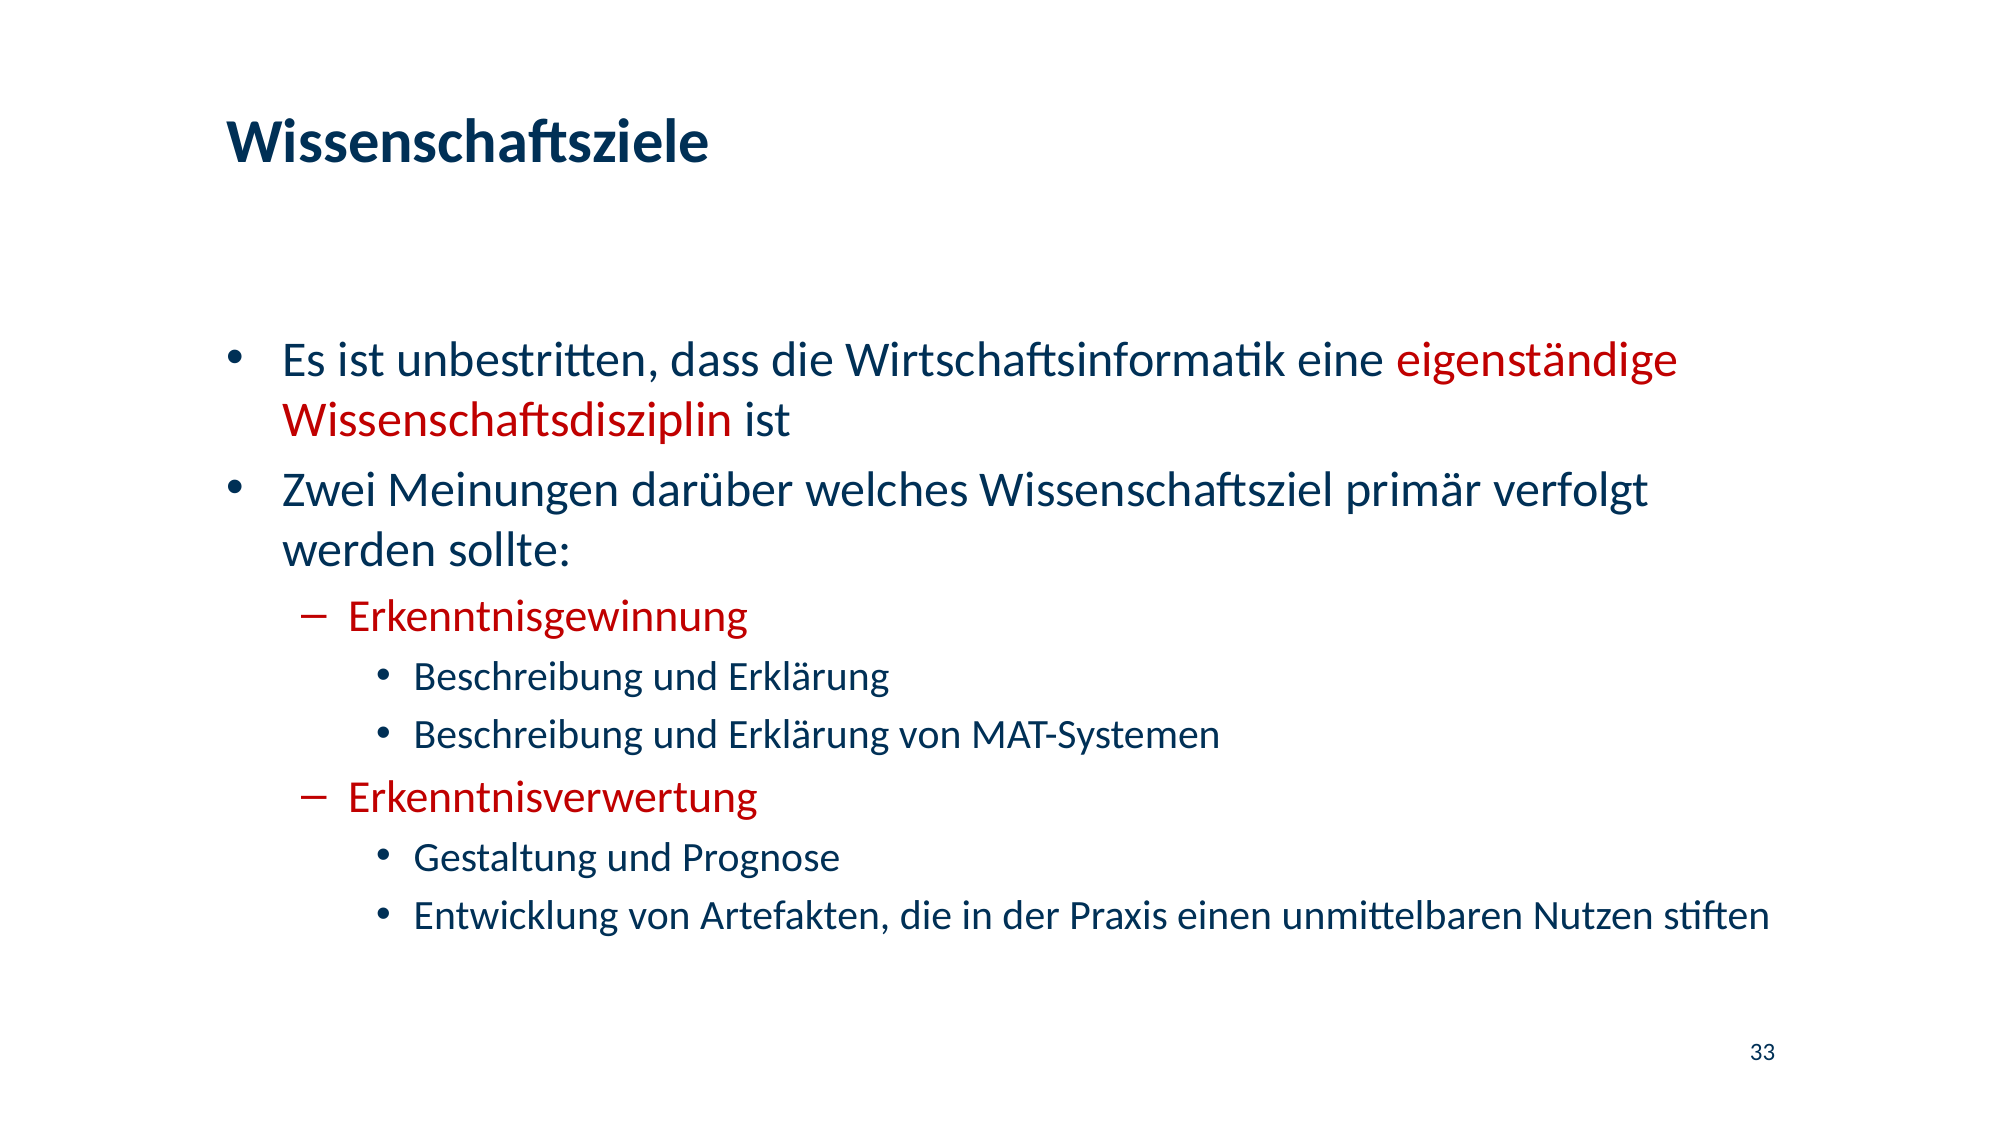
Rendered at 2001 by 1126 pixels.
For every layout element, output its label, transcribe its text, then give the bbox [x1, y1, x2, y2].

list Es ist unbestritten, dass die Wirtschaftsinformatik eine eigenständige Wissenschaftsdisziplin ist Zwei Meinungen darüber welches Wissenschaftsziel primär verfolgt werden sollte: Erkenntnisgewinnung Beschreibung und Erklärung Beschreibung und Erklärung von MAT-Systemen Erkenntnisverwertung Gestaltung und Prognose Entwicklung von Artefakten, die in der Praxis einen unmittelbaren Nutzen stiften [226, 326, 1774, 932]
title Wissenschaftsziele [226, 100, 1286, 306]
slide_number 33 [1544, 1035, 1776, 1066]
